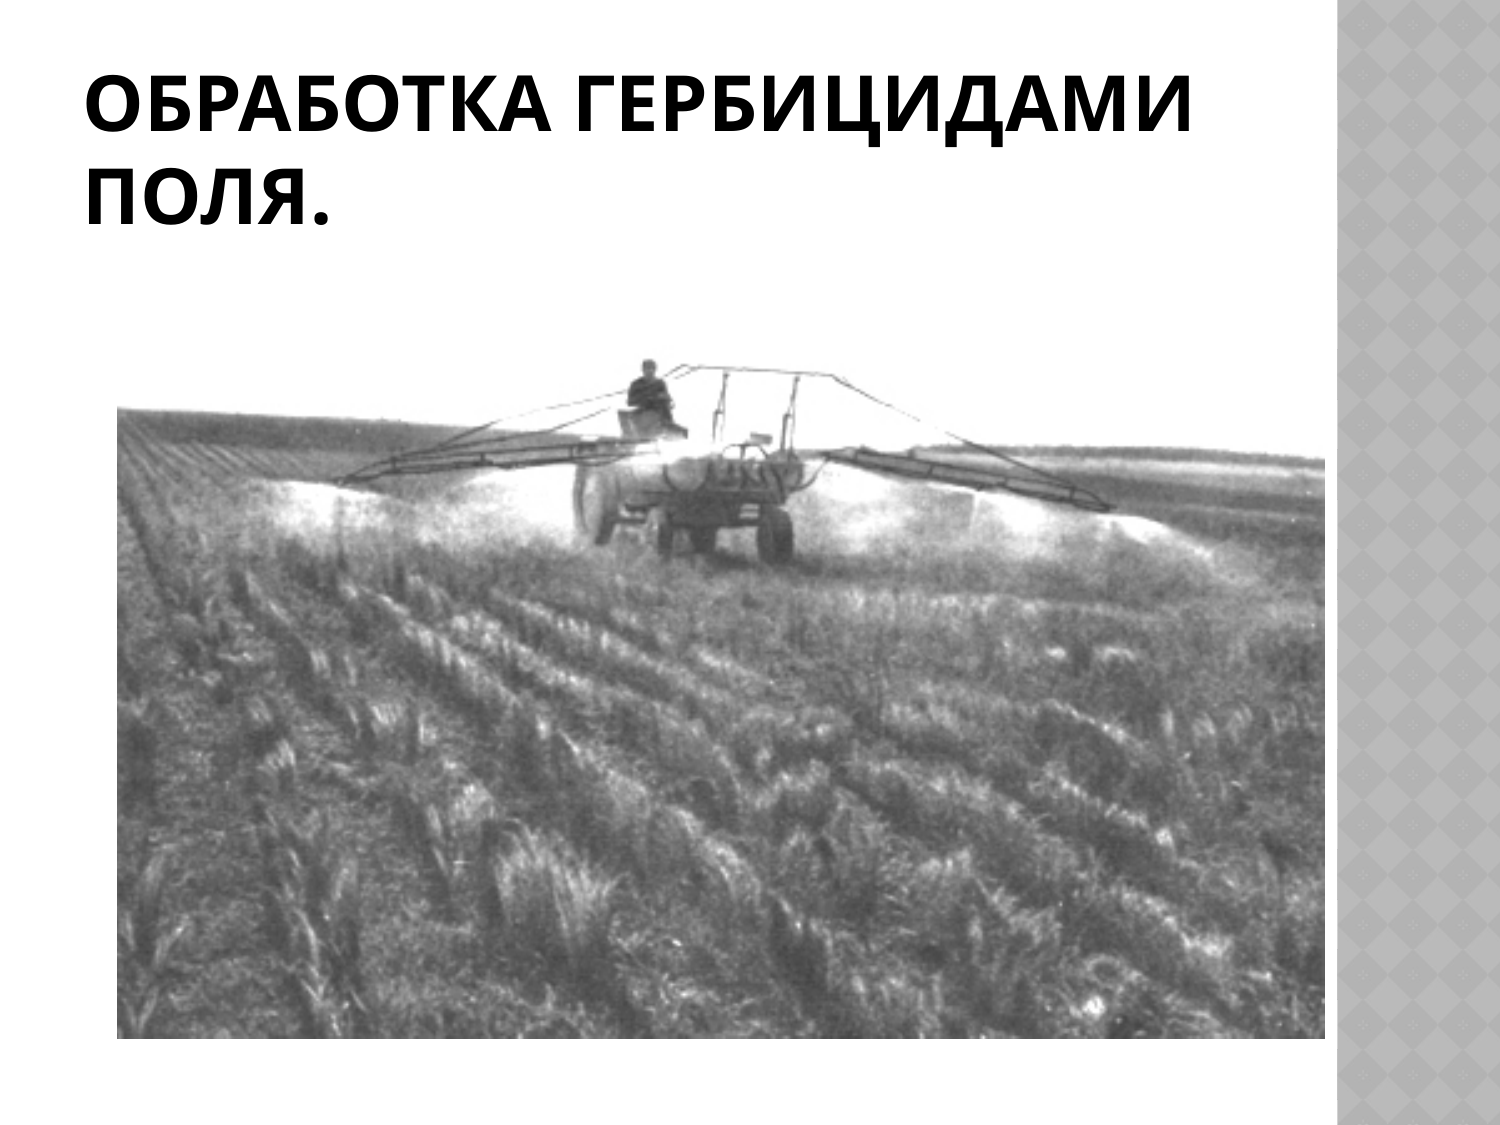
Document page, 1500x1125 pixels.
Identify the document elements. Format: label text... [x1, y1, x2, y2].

title Обработка гербицидами поля. [75, 52, 1263, 240]
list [116, 265, 1325, 1040]
